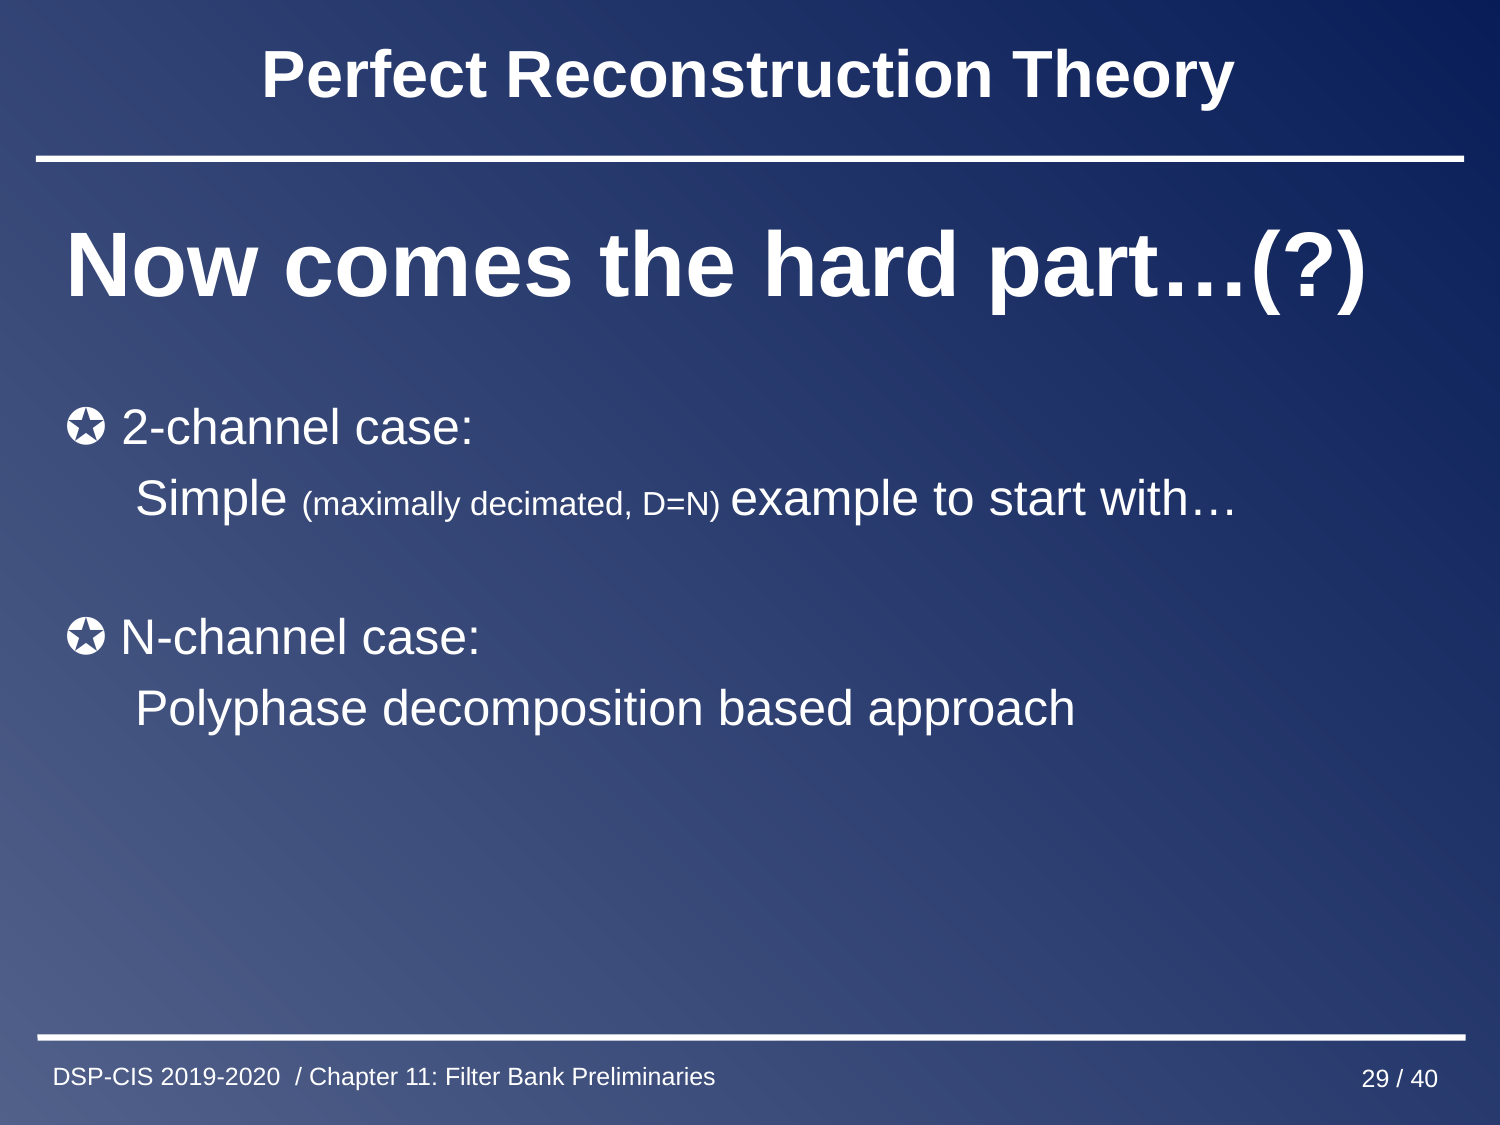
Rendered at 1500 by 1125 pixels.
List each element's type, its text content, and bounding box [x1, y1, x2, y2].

list Now comes the hard part…(?) 2-channel case: Simple (maximally decimated, D=N) example to start with… ✪ N-channel case: Polyphase decomposition based approach [50, 174, 1479, 1043]
title Perfect Reconstruction Theory [47, 15, 1450, 144]
